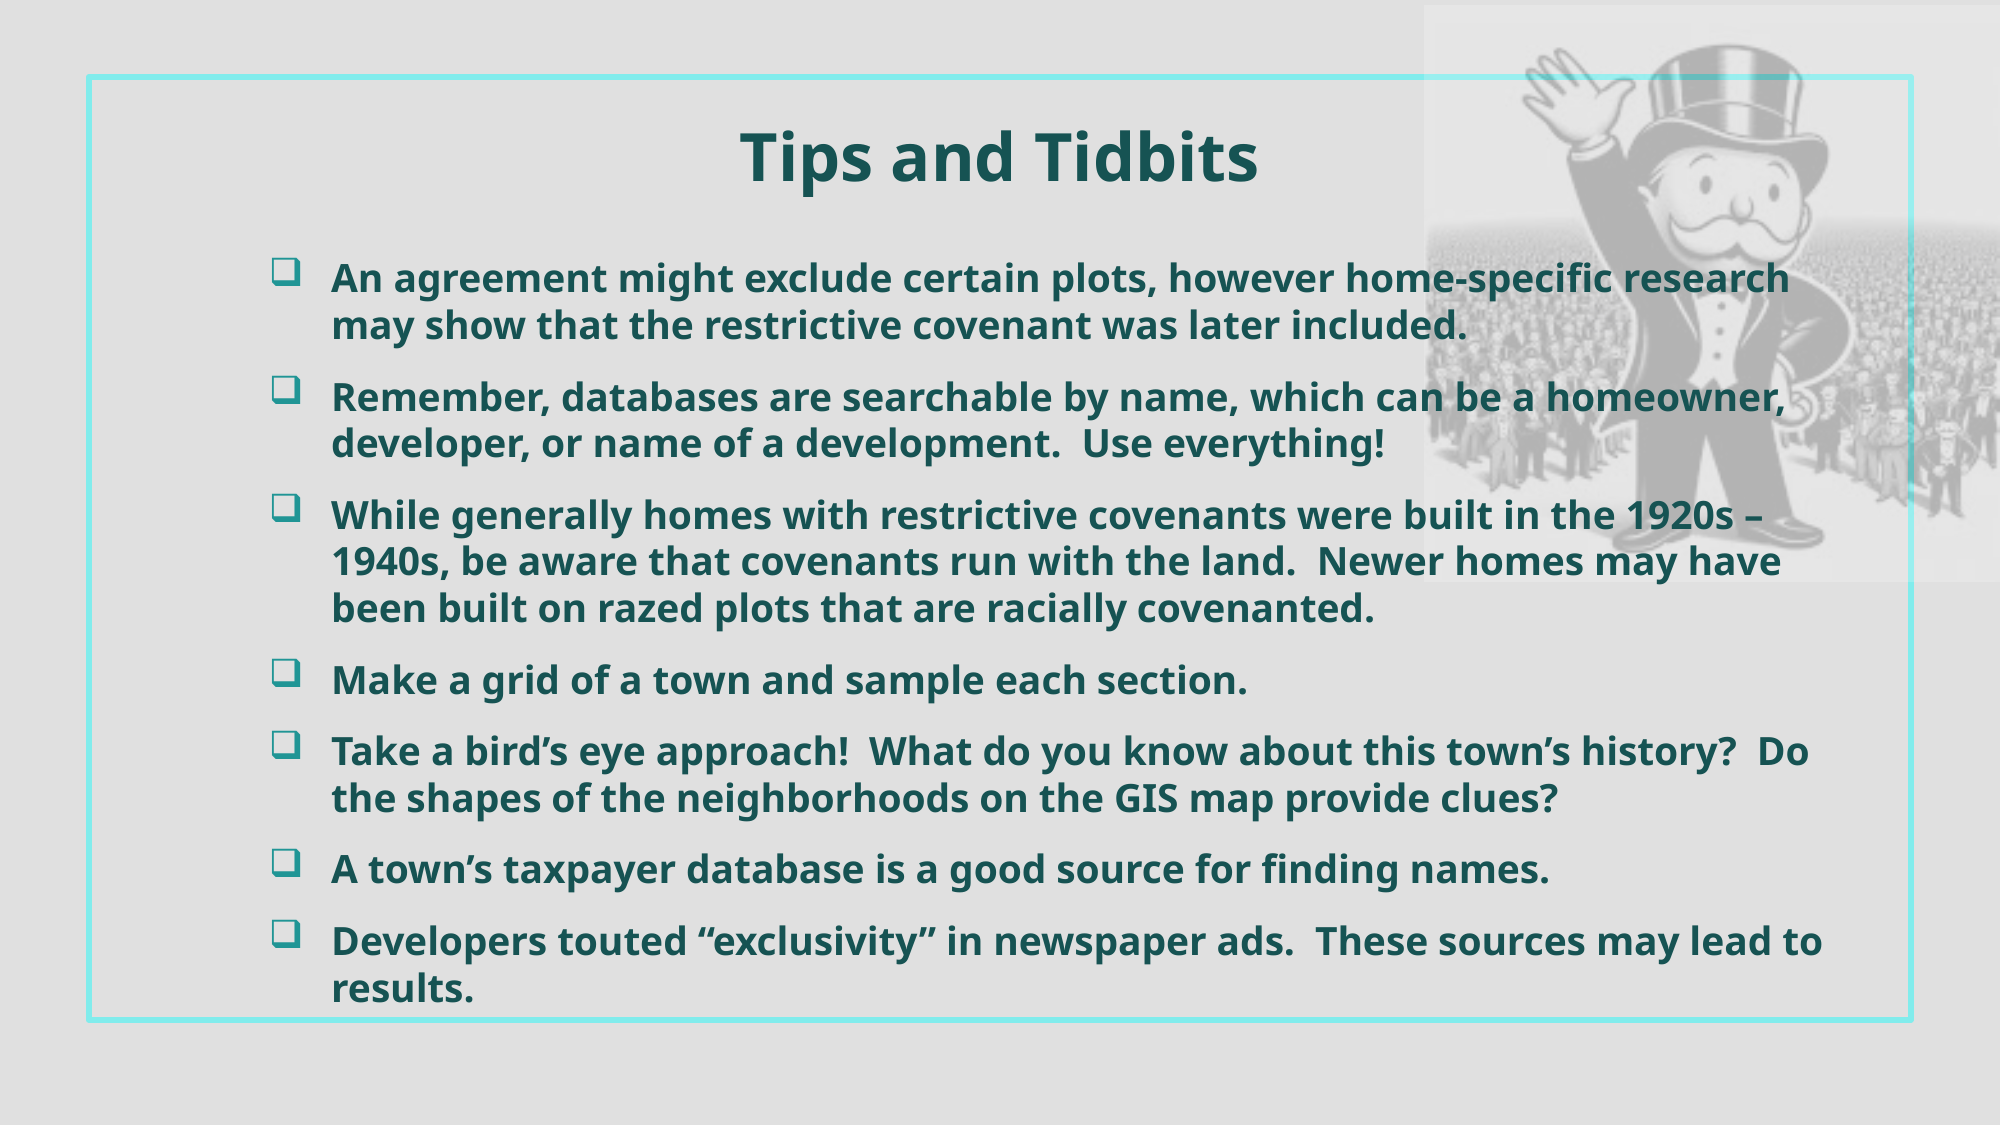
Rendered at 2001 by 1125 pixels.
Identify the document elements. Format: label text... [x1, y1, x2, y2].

list An agreement might exclude certain plots, however home-specific research may show that the restrictive covenant was later included. Remember, databases are searchable by name, which can be a homeowner, developer, or name of a development. Use everything! While generally homes with restrictive covenants were built in the 1920s – 1940s, be aware that covenants run with the land. Newer homes may have been built on razed plots that are racially covenanted. Make a grid of a town and sample each section. Take a bird’s eye approach! What do you know about this town’s history? Do the shapes of the neighborhoods on the GIS map provide clues? A town’s taxpayer database is a good source for finding names. Developers touted “exclusivity” in newspaper ads. These sources may lead to results. [148, 234, 1852, 1002]
title Tips and Tidbits [496, 96, 1419, 215]
picture [1424, 5, 2000, 582]
